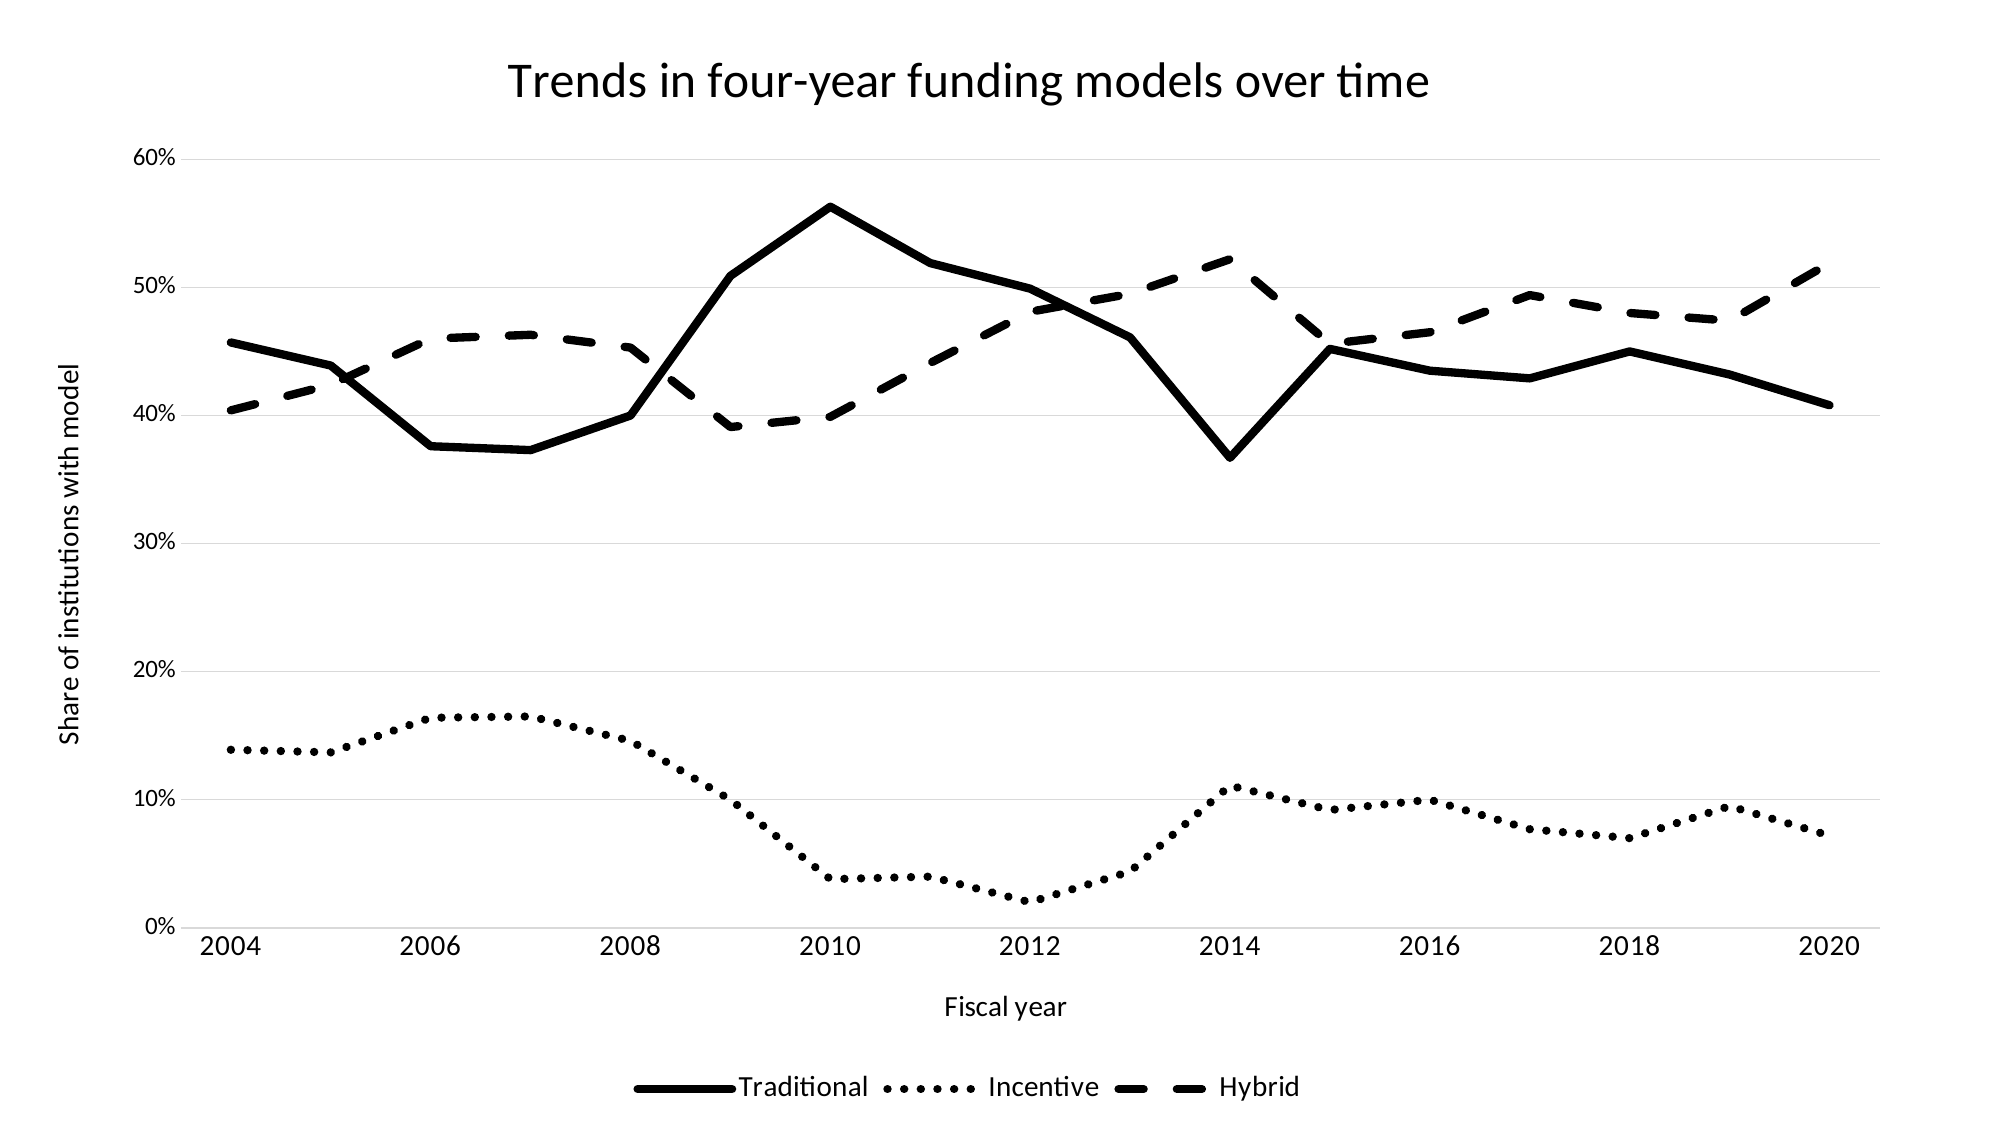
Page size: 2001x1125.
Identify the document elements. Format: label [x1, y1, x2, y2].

chart [20, 14, 1918, 1110]
